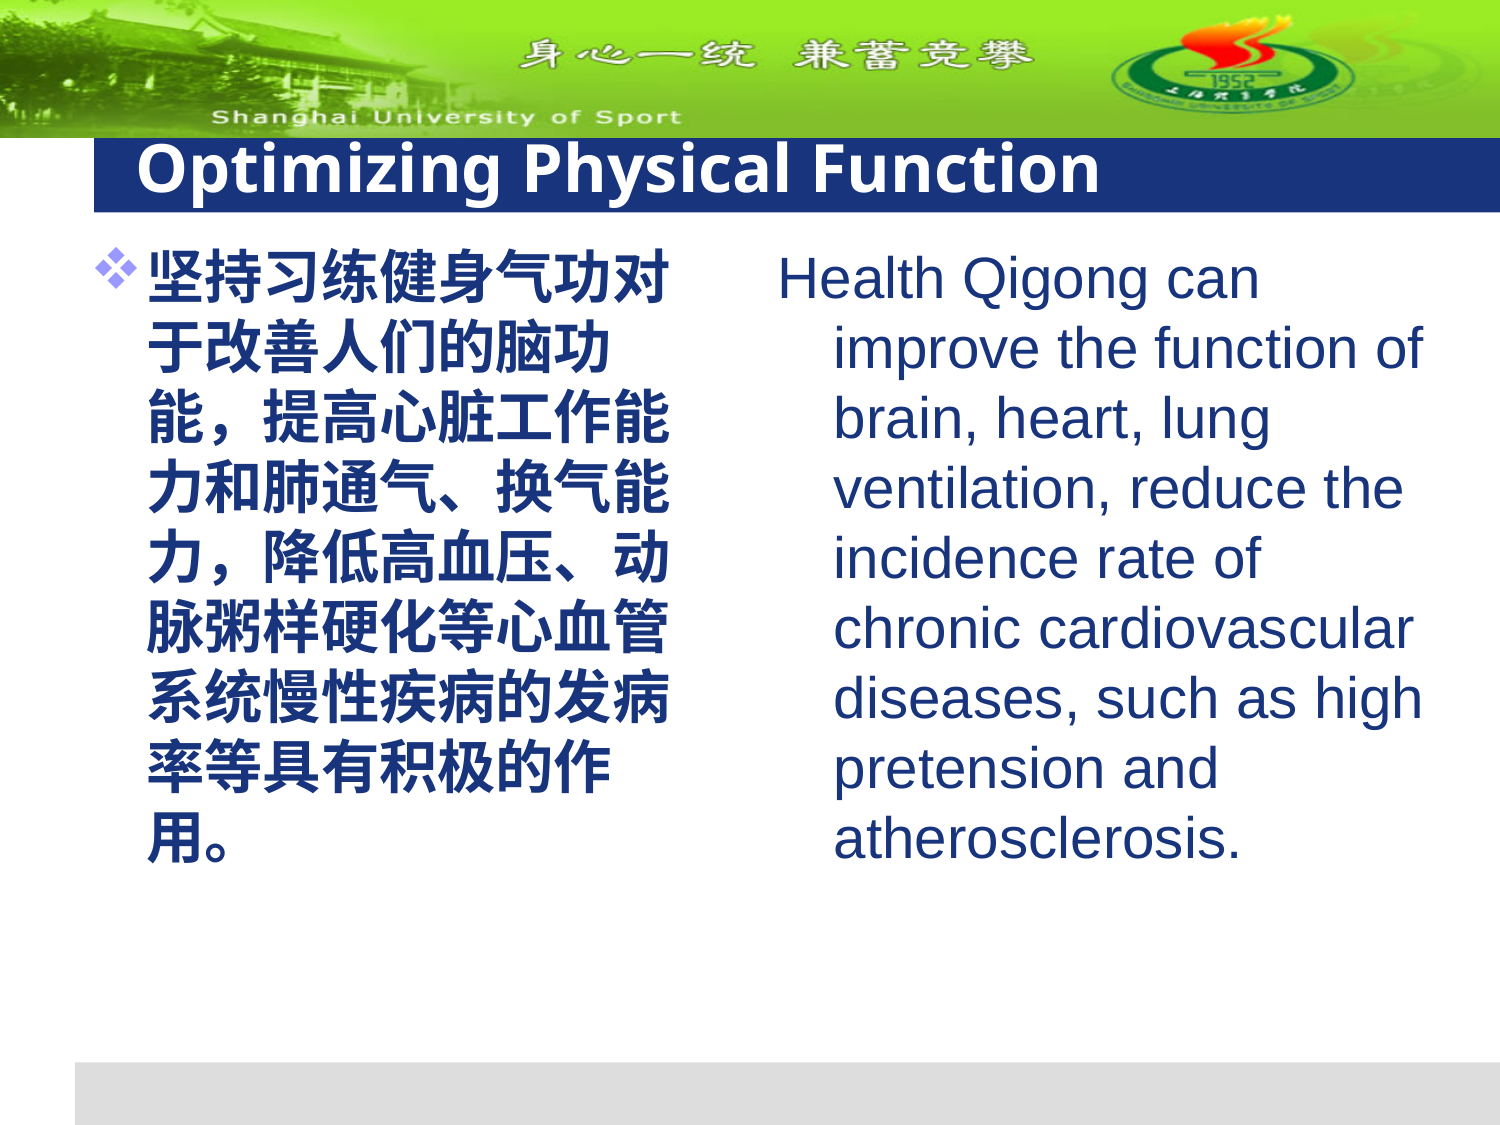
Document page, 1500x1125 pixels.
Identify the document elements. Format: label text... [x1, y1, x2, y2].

list 坚持习练健身气功对于改善人们的脑功能，提高心脏工作能力和肺通气、换气能力，降低高血压、动脉粥样硬化等心血管系统慢性疾病的发病率等具有积极的作用。 [74, 232, 738, 1034]
title Optimizing Physical Function [120, 119, 1401, 213]
picture [0, 0, 1500, 138]
list Health Qigong can improve the function of brain, heart, lung ventilation, reduce the incidence rate of chronic cardiovascular diseases, such as high pretension and atherosclerosis. [762, 232, 1454, 1034]
